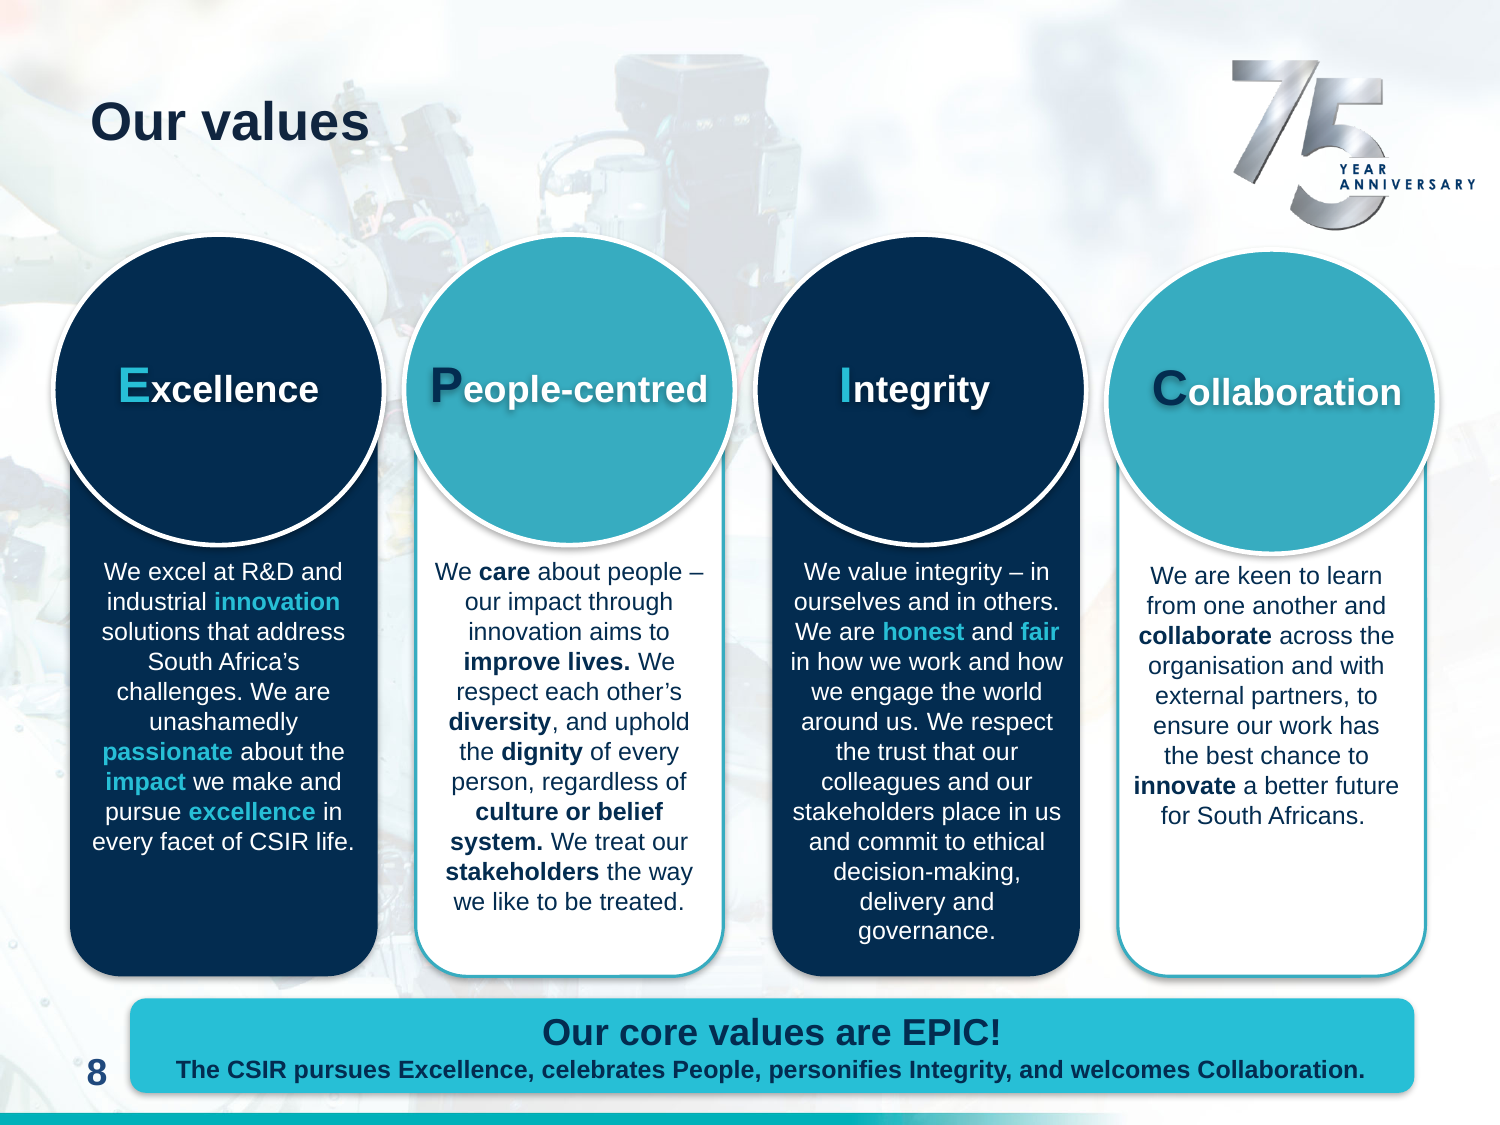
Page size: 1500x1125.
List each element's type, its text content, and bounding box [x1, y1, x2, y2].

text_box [52, 234, 385, 977]
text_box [403, 234, 736, 977]
text_box Our core values are EPIC! The CSIR pursues Excellence, celebrates People, personifies Integrity, and welcomes Collaboration. [129, 997, 1416, 1094]
text_box People-centred [740, 304, 745, 460]
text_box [755, 234, 1087, 977]
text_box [1105, 249, 1438, 977]
text_box People-centred [393, 304, 398, 460]
title Our values [75, 25, 1425, 213]
picture [0, 0, 1500, 1125]
